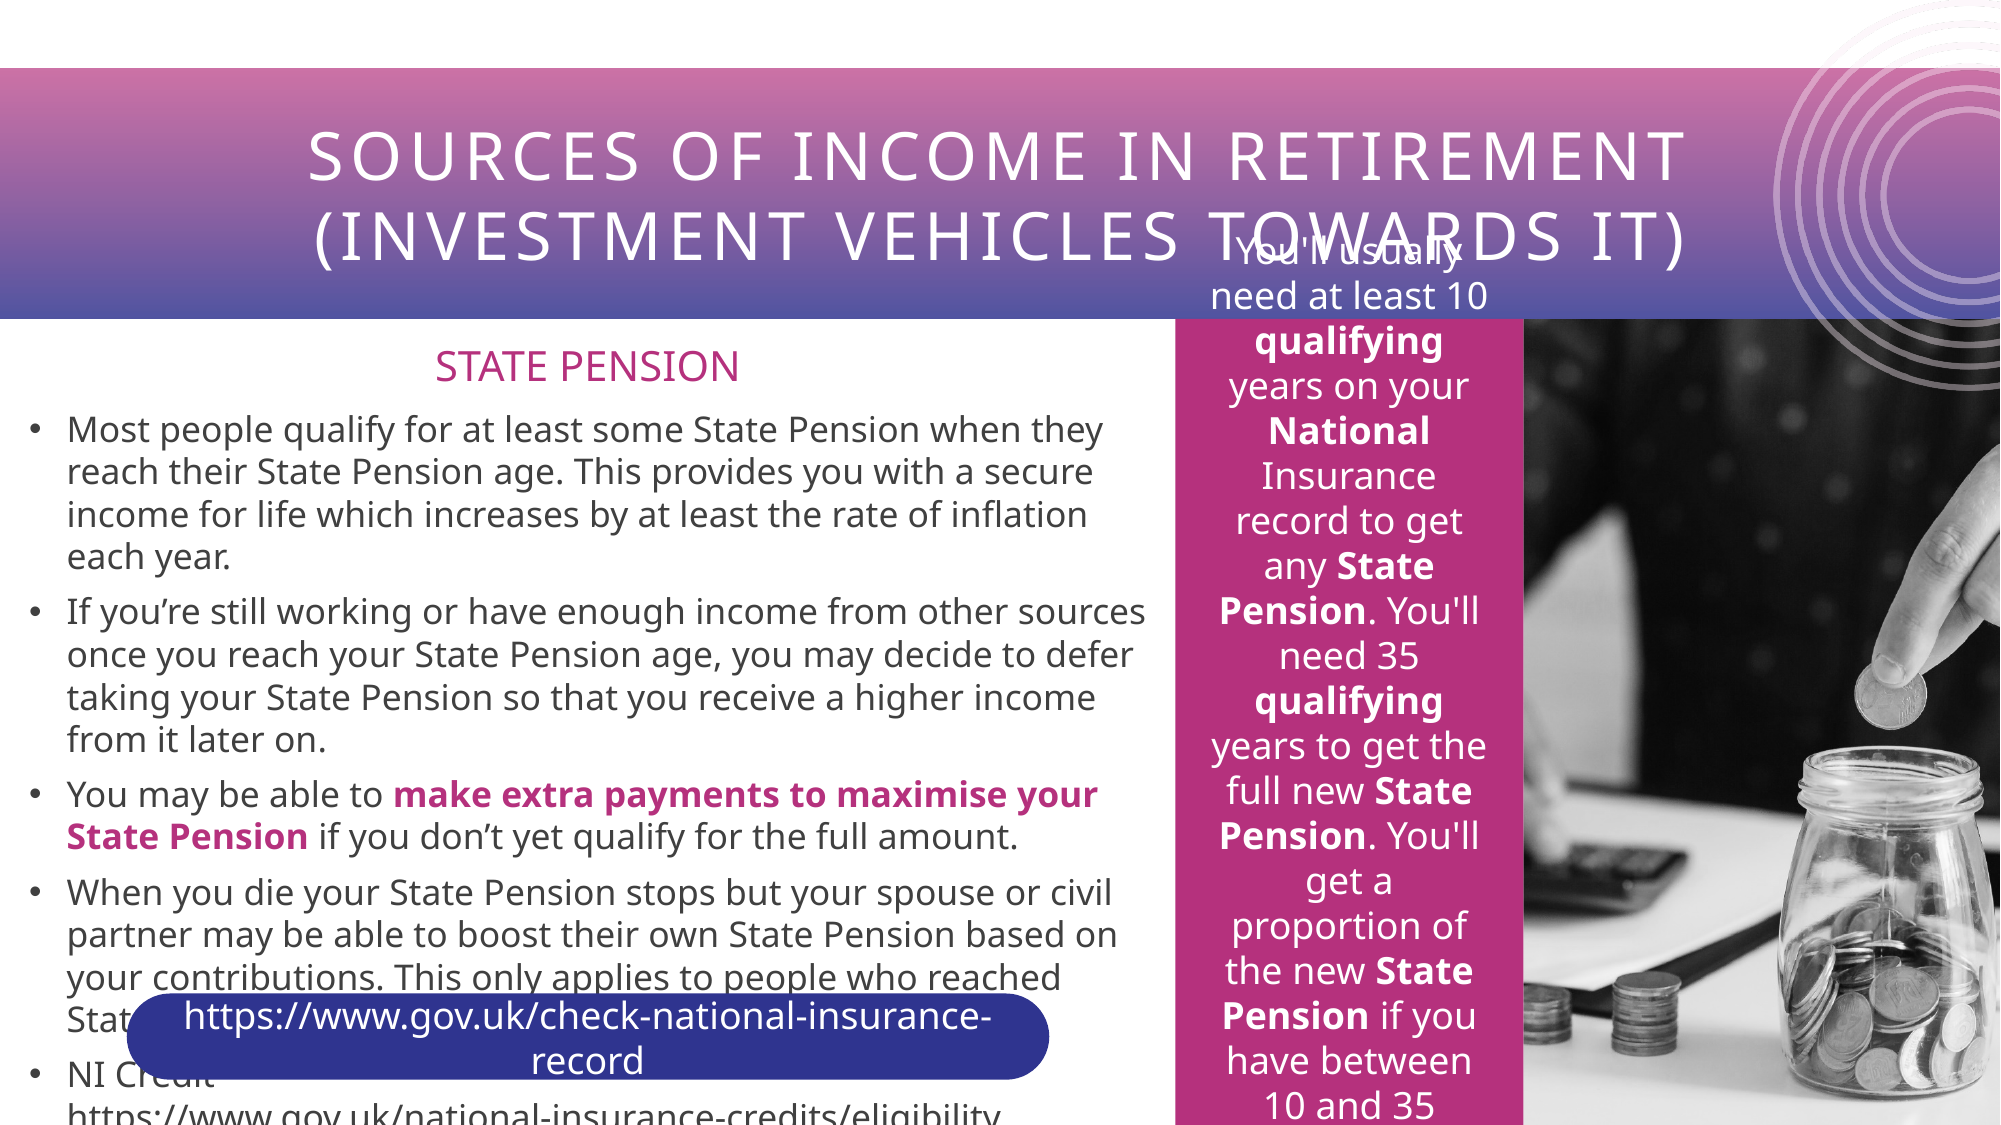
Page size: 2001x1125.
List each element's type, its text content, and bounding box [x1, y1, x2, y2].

picture [1523, 0, 2000, 1125]
text_box SOURCES OF INCOME IN RETIREMENT (INVESTMENT VEHICLES TOWARDS IT) [0, 67, 1773, 320]
text_box STATE PENSION [30, 340, 1146, 391]
text_box https://www.gov.uk/check-national-insurance-record [125, 992, 1051, 1081]
text_box You'll usually need at least 10 qualifying years on your National Insurance record to get any State Pension. You'll need 35 qualifying years to get the full new State Pension. You'll get a proportion of the new State Pension if you have between 10 and 35 qualifying years. [1174, 318, 1523, 1125]
text_box Most people qualify for at least some State Pension when they reach their State Pension age. This provides you with a secure income for life which increases by at least the rate of inflation each year. If you’re still working or have enough income from other sources once you reach your State Pension age, you may decide to defer taking your State Pension so that you receive a higher income from it later on. You may be able to make extra payments to maximise your State Pension if you don’t yet qualify for the full amount. When you die your State Pension stops but your spouse or civil partner may be able to boost their own State Pension based on your contributions. This only applies to people who reached State Pension age before 6 April 2016 NI Credit - https://www.gov.uk/national-insurance-credits/eligibility [29, 406, 1147, 1125]
